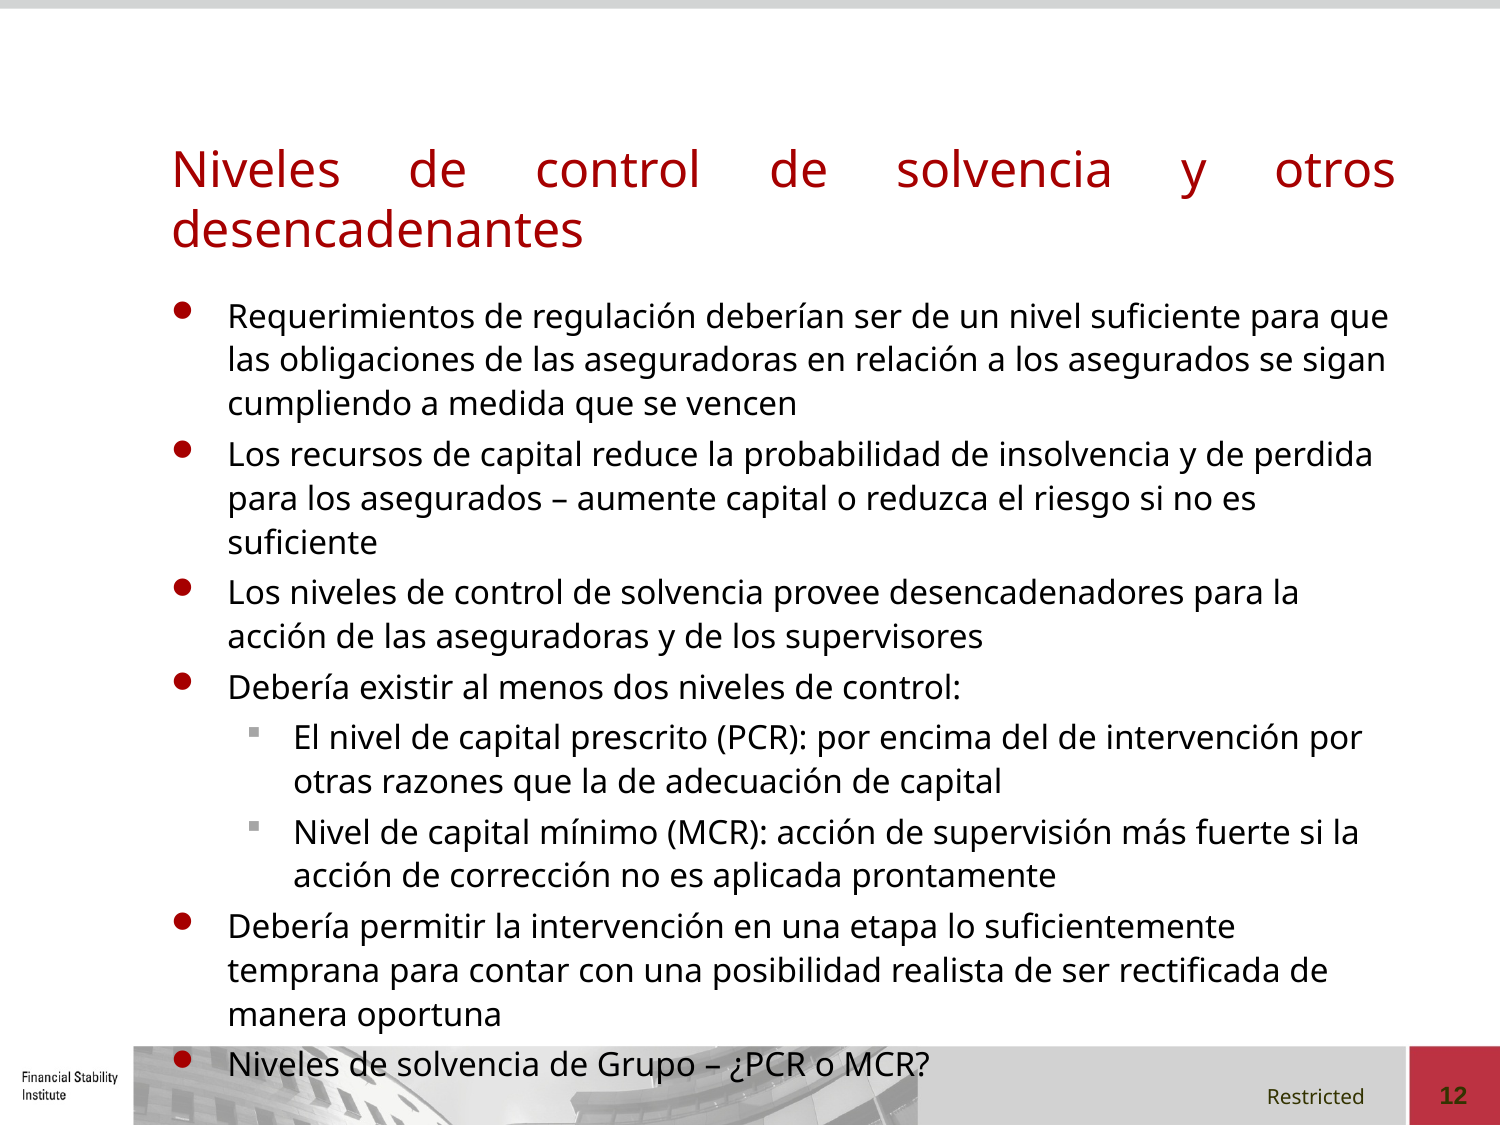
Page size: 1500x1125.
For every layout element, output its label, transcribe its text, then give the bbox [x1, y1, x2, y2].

picture [21, 1044, 1500, 1125]
slide_number 12 [1407, 1072, 1500, 1125]
title Niveles de control de solvencia y otros desencadenantes [171, 137, 1398, 214]
list Requerimientos de regulación deberían ser de un nivel suficiente para que las obligaciones de las aseguradoras en relación a los asegurados se sigan cumpliendo a medida que se vencen Los recursos de capital reduce la probabilidad de insolvencia y de perdida para los asegurados – aumente capital o reduzca el riesgo si no es suficiente Los niveles de control de solvencia provee desencadenadores para la acción de las aseguradoras y de los supervisores Debería existir al menos dos niveles de control: El nivel de capital prescrito (PCR): por encima del de intervención por otras razones que la de adecuación de capital Nivel de capital mínimo (MCR): acción de supervisión más fuerte si la acción de corrección no es aplicada prontamente Debería permitir la intervención en una etapa lo suficientemente temprana para contar con una posibilidad realista de ser rectificada de manera oportuna Niveles de solvencia de Grupo – ¿PCR o MCR? [171, 290, 1400, 1024]
